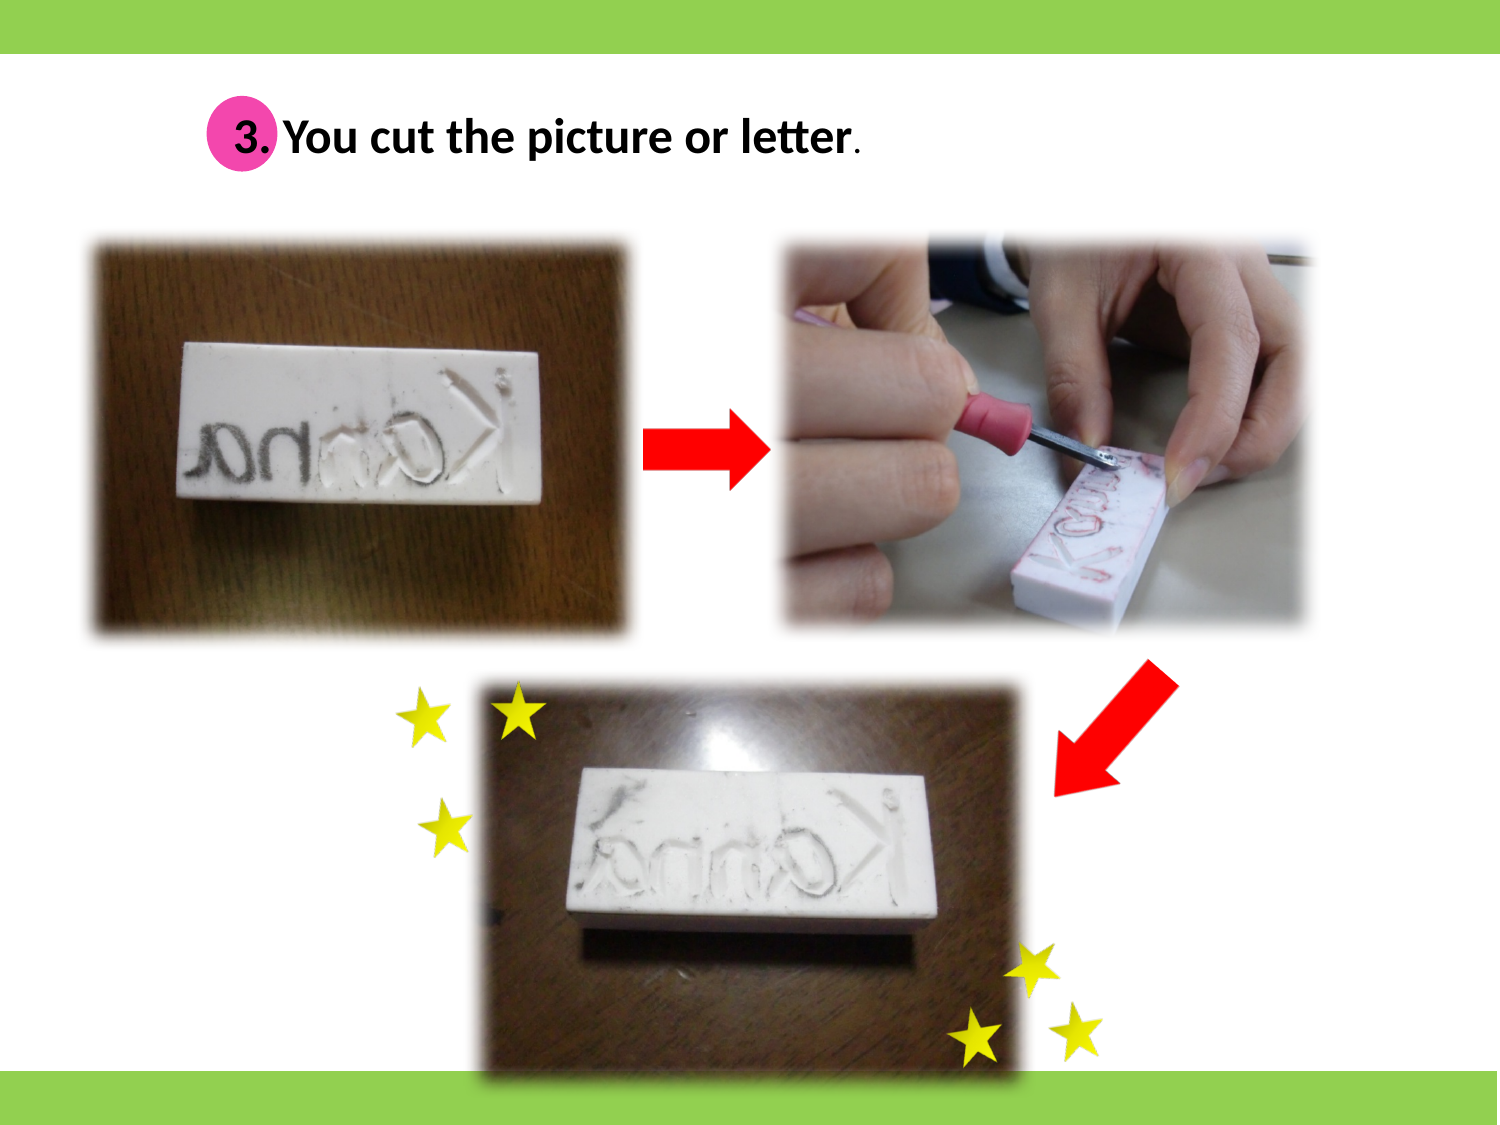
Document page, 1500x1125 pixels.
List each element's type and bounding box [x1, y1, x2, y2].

picture [76, 225, 1322, 652]
picture [0, 647, 1498, 1125]
picture [1045, 997, 1108, 1063]
text_box [206, 95, 1318, 172]
picture [0, 0, 1500, 55]
picture [392, 682, 456, 749]
